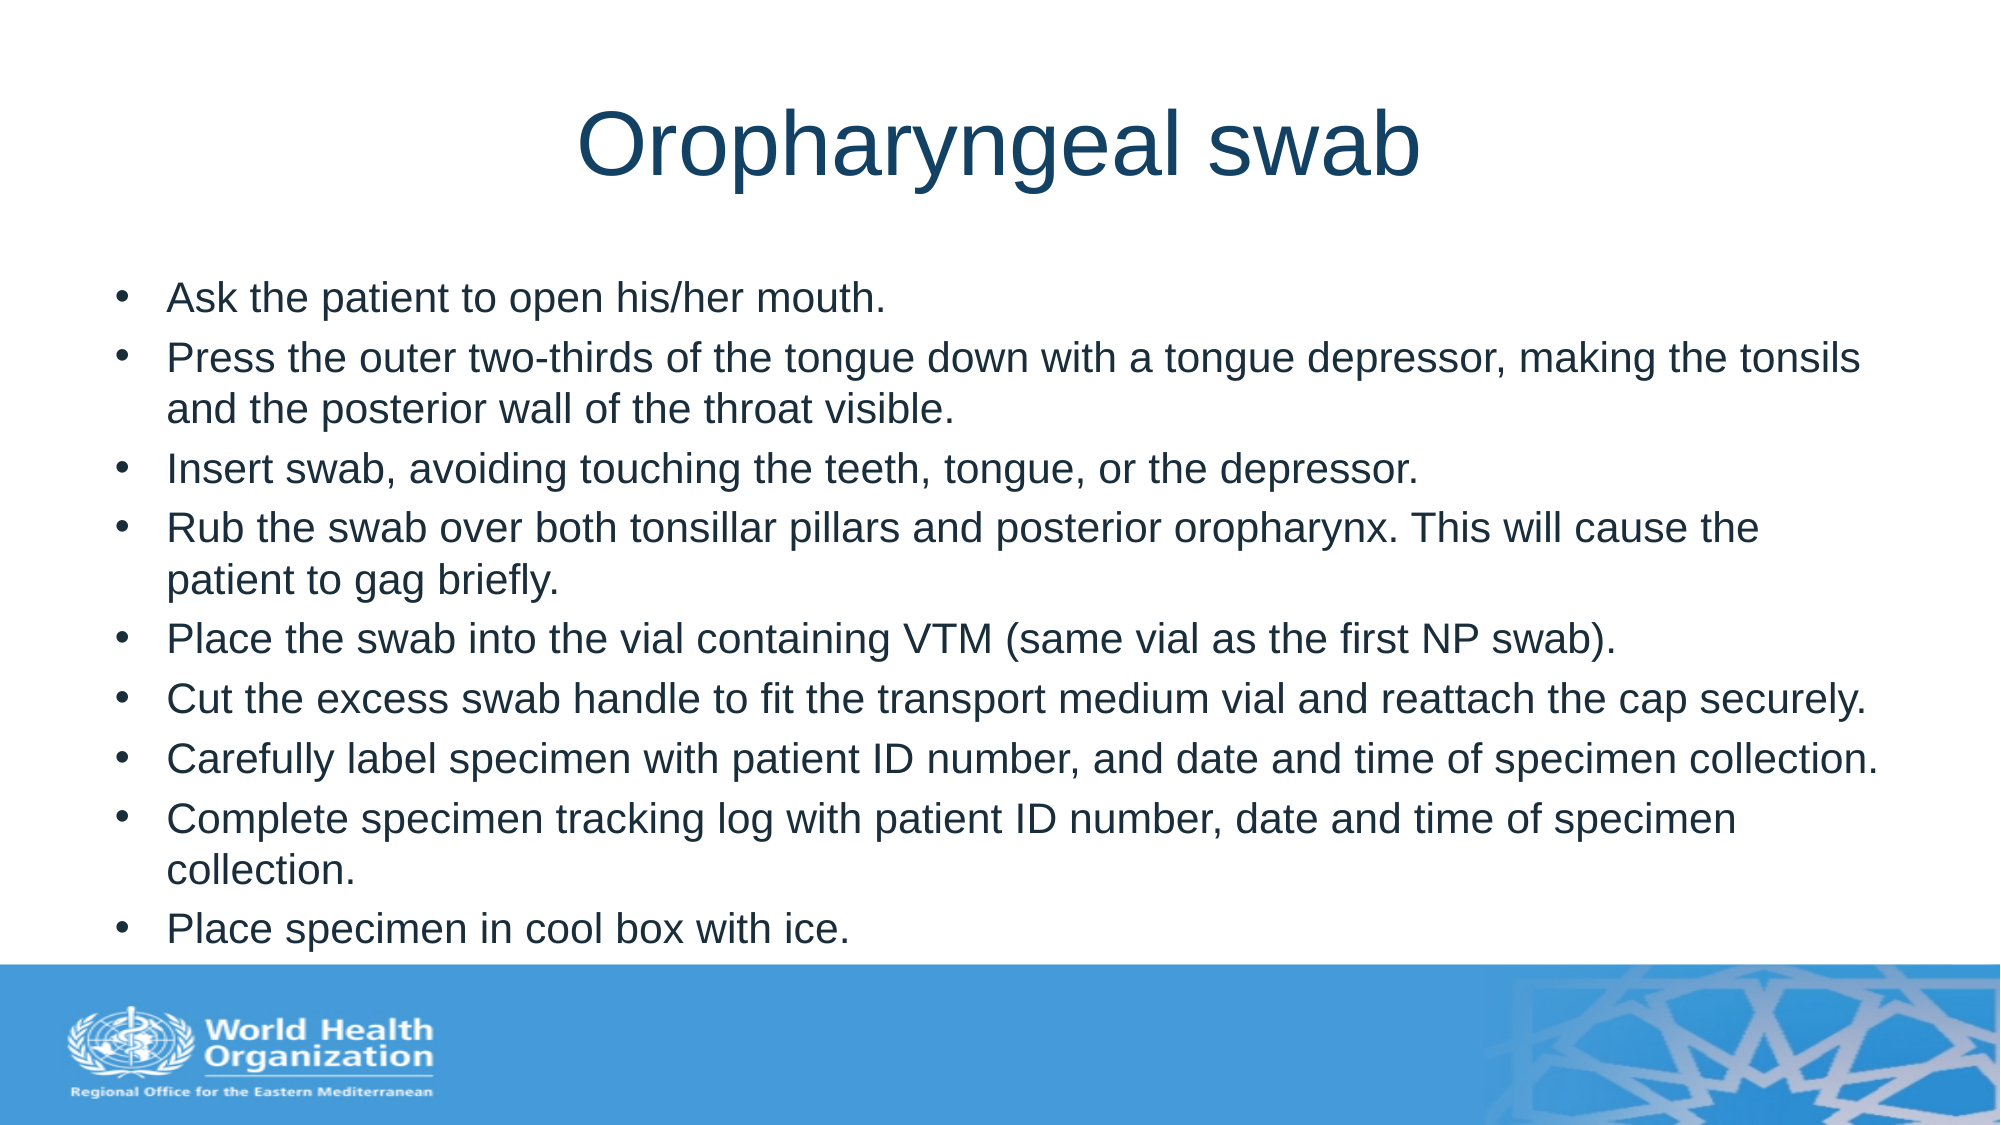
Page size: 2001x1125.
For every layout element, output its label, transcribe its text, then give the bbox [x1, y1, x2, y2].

list Ask the patient to open his/her mouth. Press the outer two-thirds of the tongue down with a tongue depressor, making the tonsils and the posterior wall of the throat visible. Insert swab, avoiding touching the teeth, tongue, or the depressor. Rub the swab over both tonsillar pillars and posterior oropharynx. This will cause the patient to gag briefly. Place the swab into the vial containing VTM (same vial as the first NP swab). Cut the excess swab handle to fit the transport medium vial and reattach the cap securely. Carefully label specimen with patient ID number, and date and time of specimen collection. Complete specimen tracking log with patient ID number, date and time of specimen collection. Place specimen in cool box with ice. [99, 262, 1900, 1005]
title Oropharyngeal swab [99, 45, 1900, 233]
picture [0, 964, 2000, 1125]
